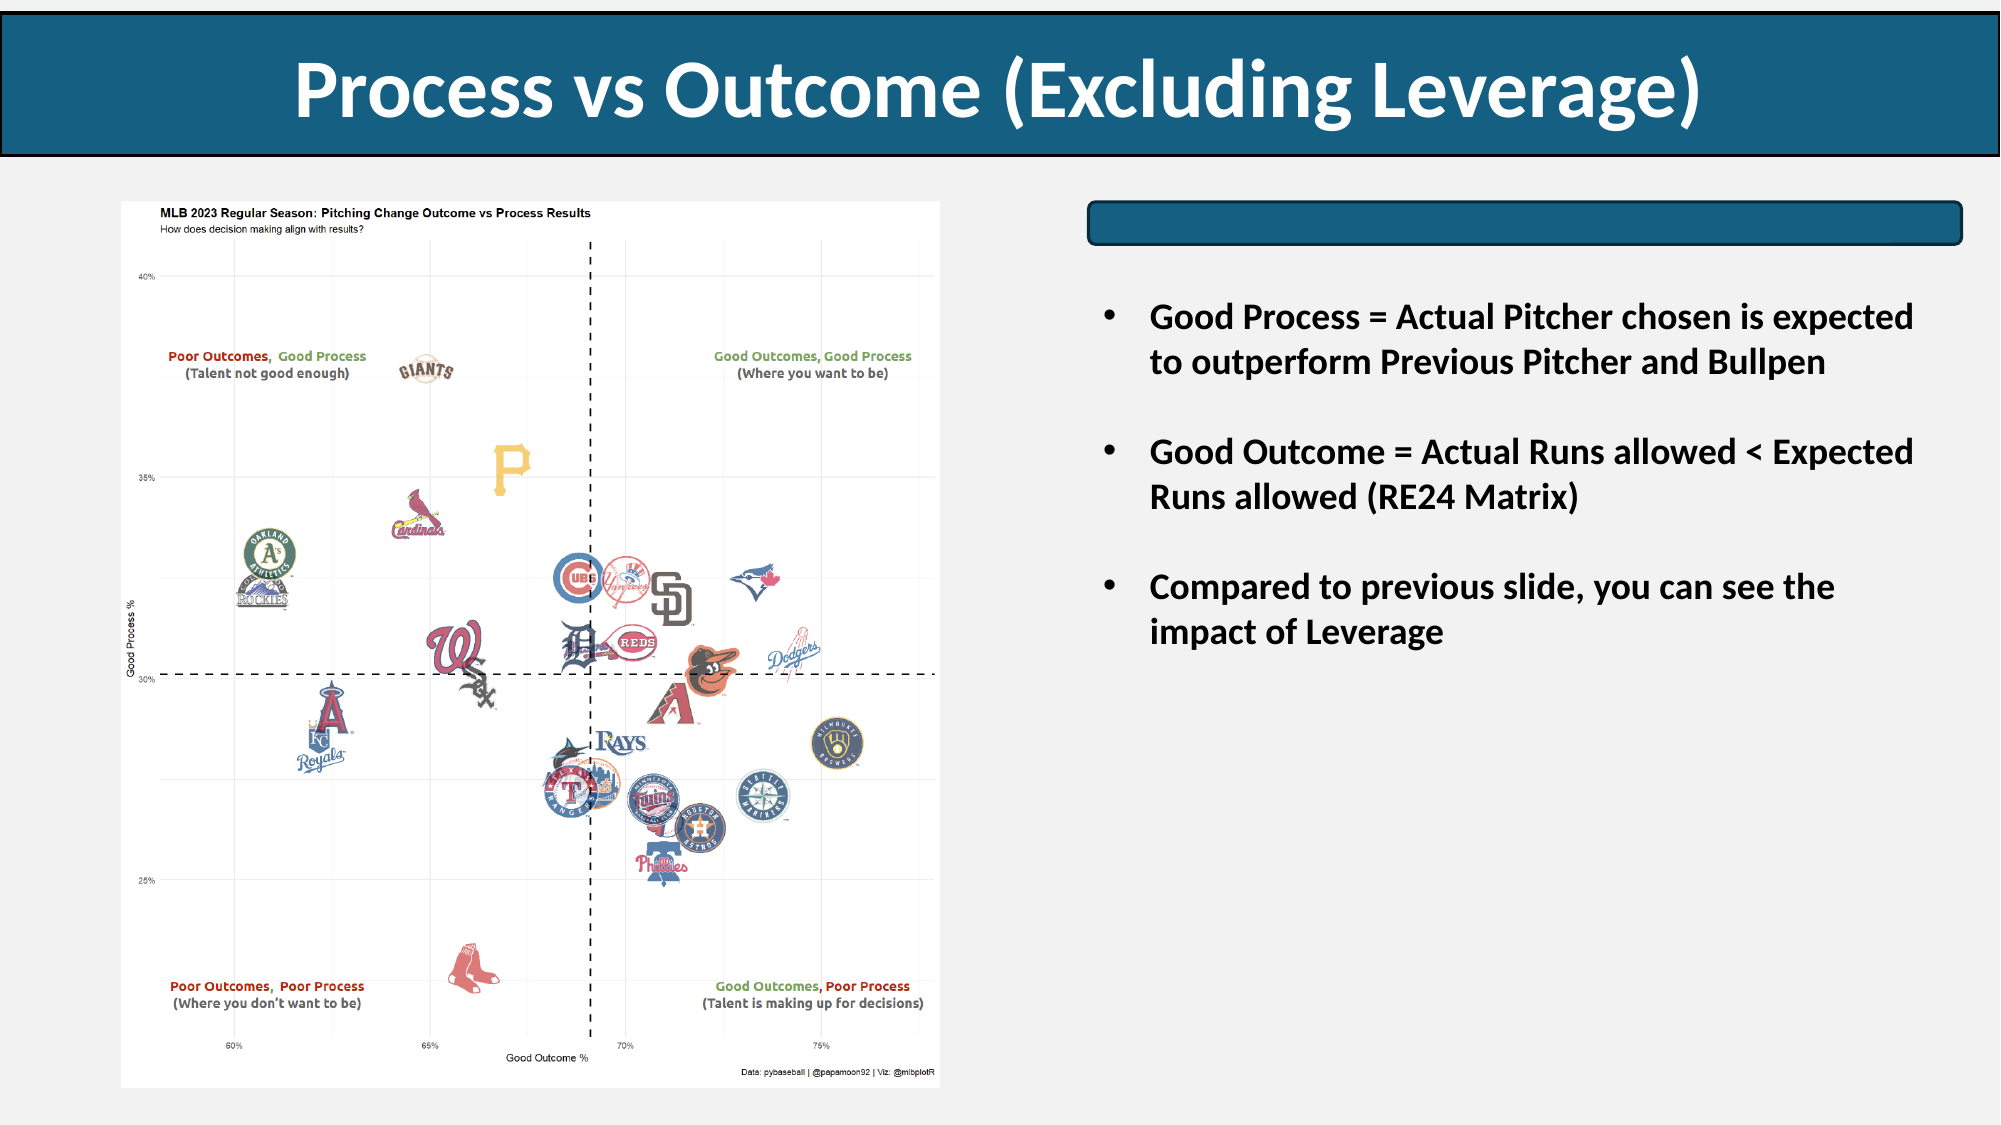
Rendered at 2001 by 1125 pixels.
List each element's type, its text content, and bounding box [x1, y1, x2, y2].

text_box Process vs Outcome (Excluding Leverage) [0, 11, 2000, 157]
text_box [1086, 200, 1964, 246]
text_box Good Process = Actual Pitcher chosen is expected to outperform Previous Pitcher and Bullpen Good Outcome = Actual Runs allowed < Expected Runs allowed (RE24 Matrix) Compared to previous slide, you can see the impact of Leverage [1088, 284, 1962, 660]
picture [120, 201, 940, 1089]
